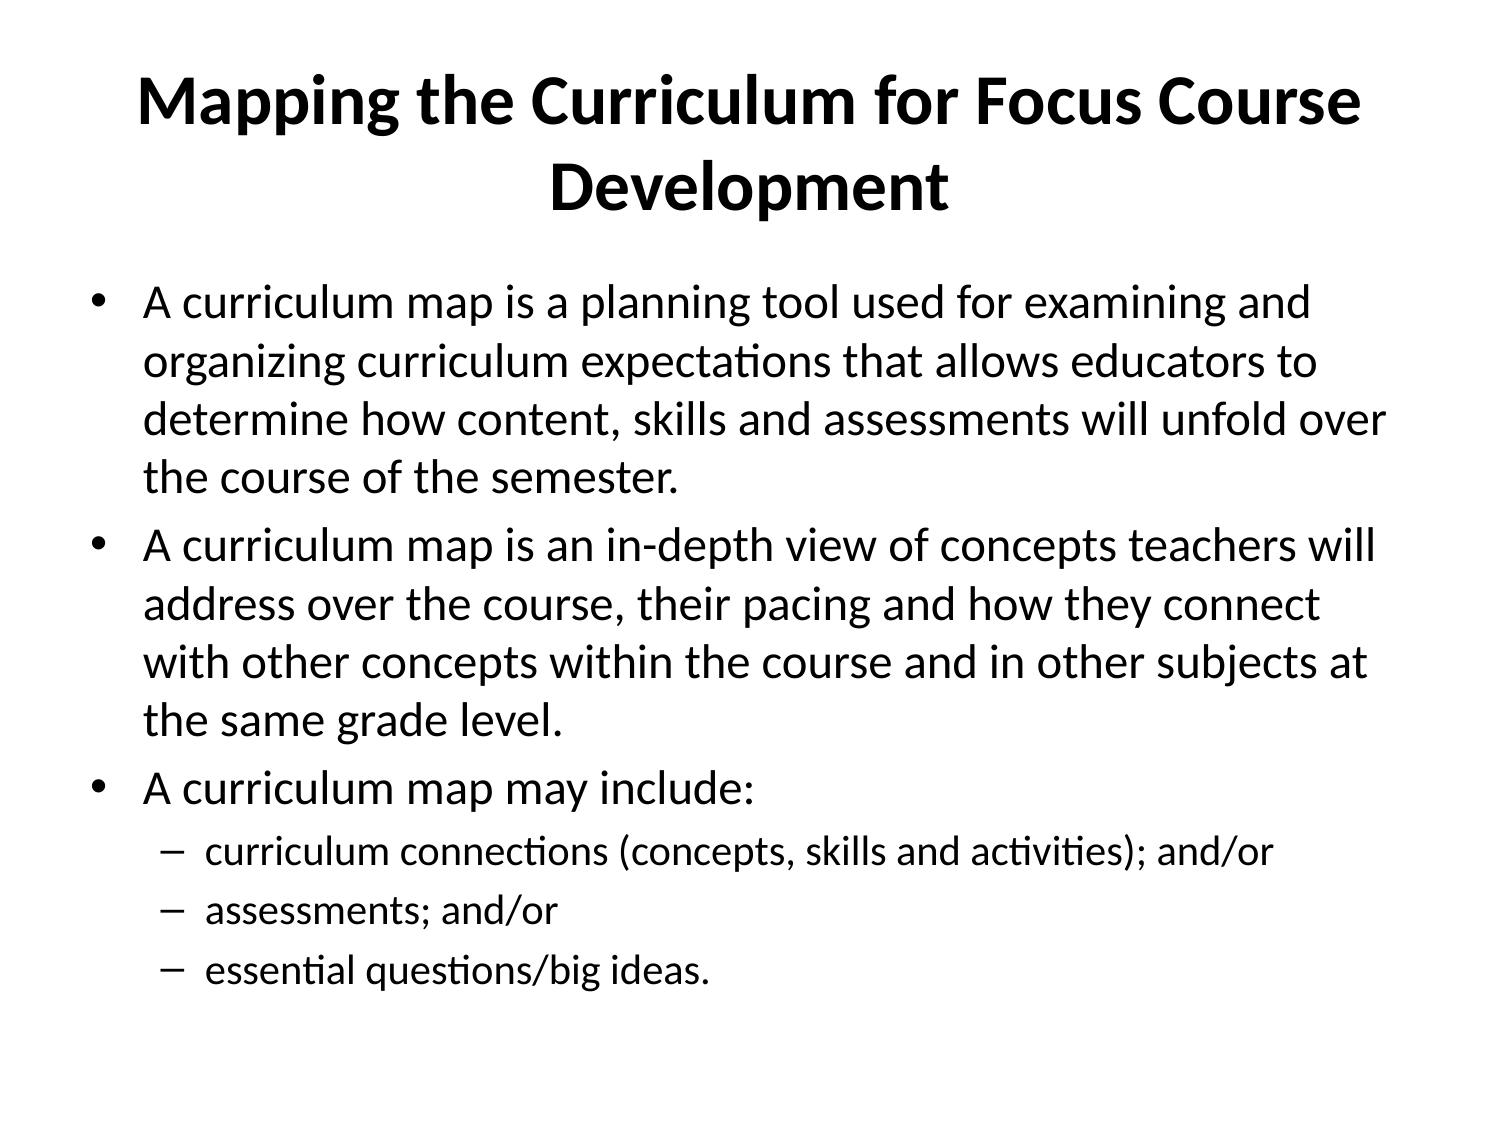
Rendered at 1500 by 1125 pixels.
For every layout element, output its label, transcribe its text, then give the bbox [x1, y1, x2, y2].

title Mapping the Curriculum for Focus Course Development [75, 45, 1425, 233]
list A curriculum map is a planning tool used for examining and organizing curriculum expectations that allows educators to determine how content, skills and assessments will unfold over the course of the semester. A curriculum map is an in-depth view of concepts teachers will address over the course, their pacing and how they connect with other concepts within the course and in other subjects at the same grade level. A curriculum map may include: curriculum connections (concepts, skills and activities); and/or assessments; and/or essential questions/big ideas. [75, 262, 1425, 1005]
